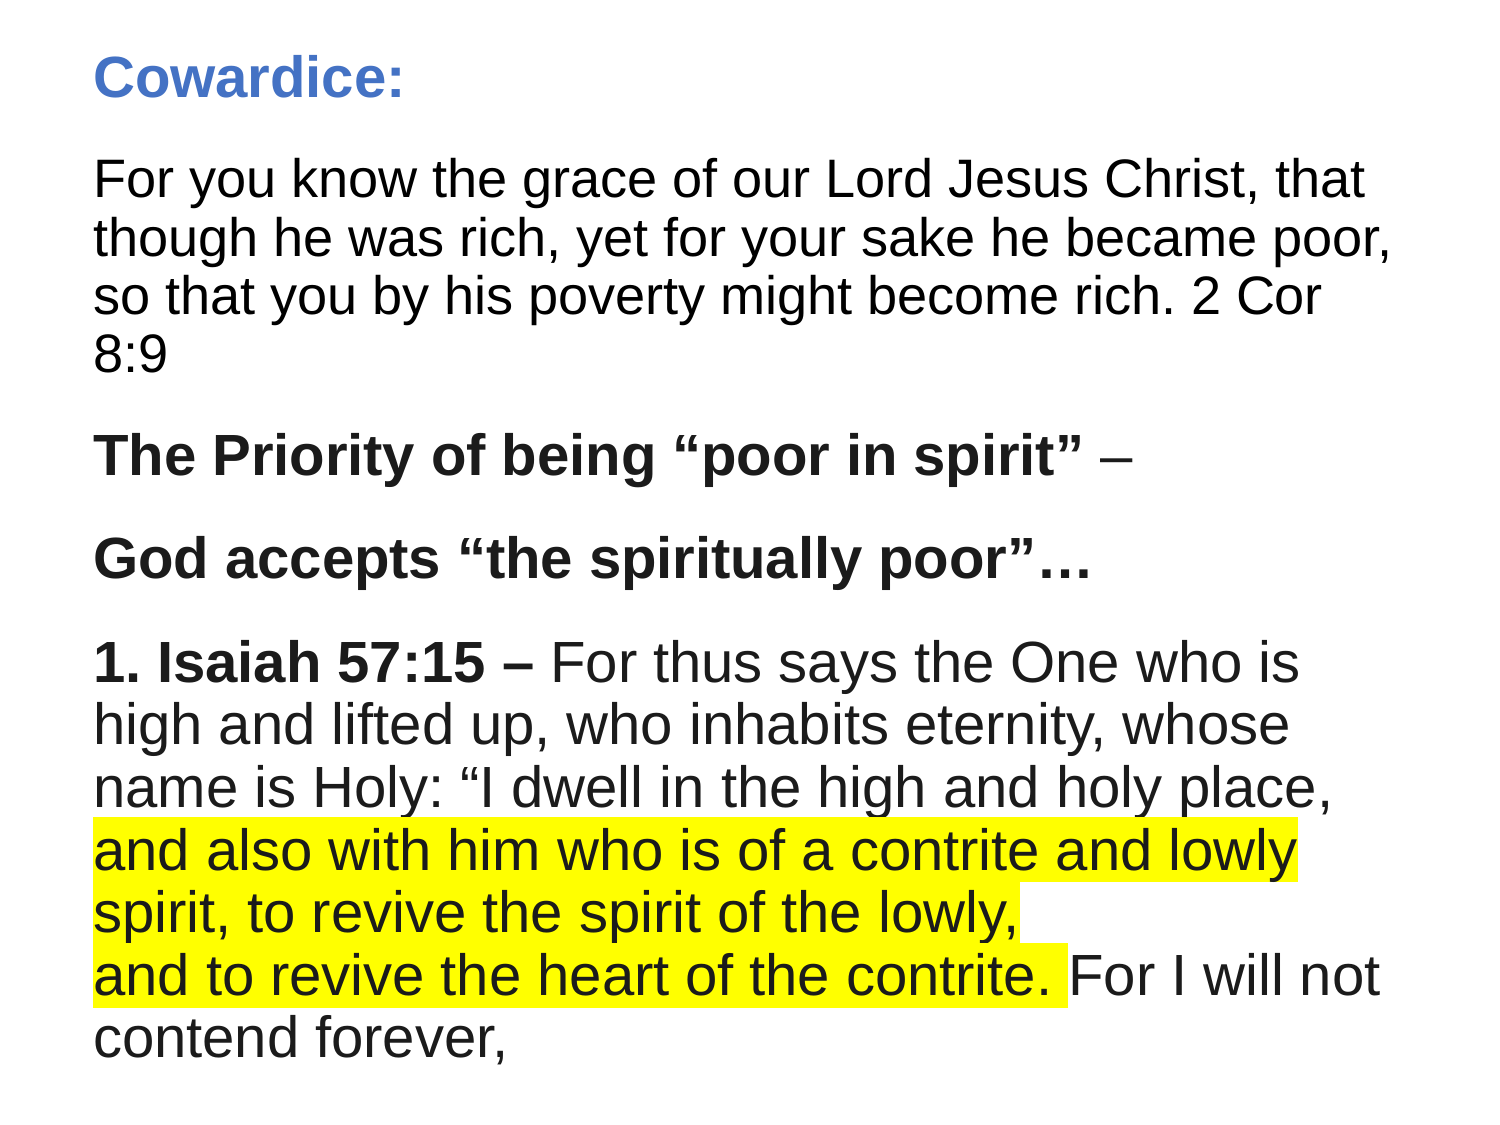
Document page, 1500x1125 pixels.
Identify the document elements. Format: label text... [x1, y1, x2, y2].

list Cowardice: For you know the grace of our Lord Jesus Christ, that though he was rich, yet for your sake he became poor, so that you by his poverty might become rich. 2 Cor 8:9 The Priority of being “poor in spirit” – God accepts “the spiritually poor”… 1. Isaiah 57:15 – For thus says the One who is high and lifted up, who inhabits eternity, whose name is Holy: “I dwell in the high and holy place, and also with him who is of a contrite and lowly spirit, to revive the spirit of the lowly, and to revive the heart of the contrite. For I will not contend forever, [78, 40, 1422, 1085]
